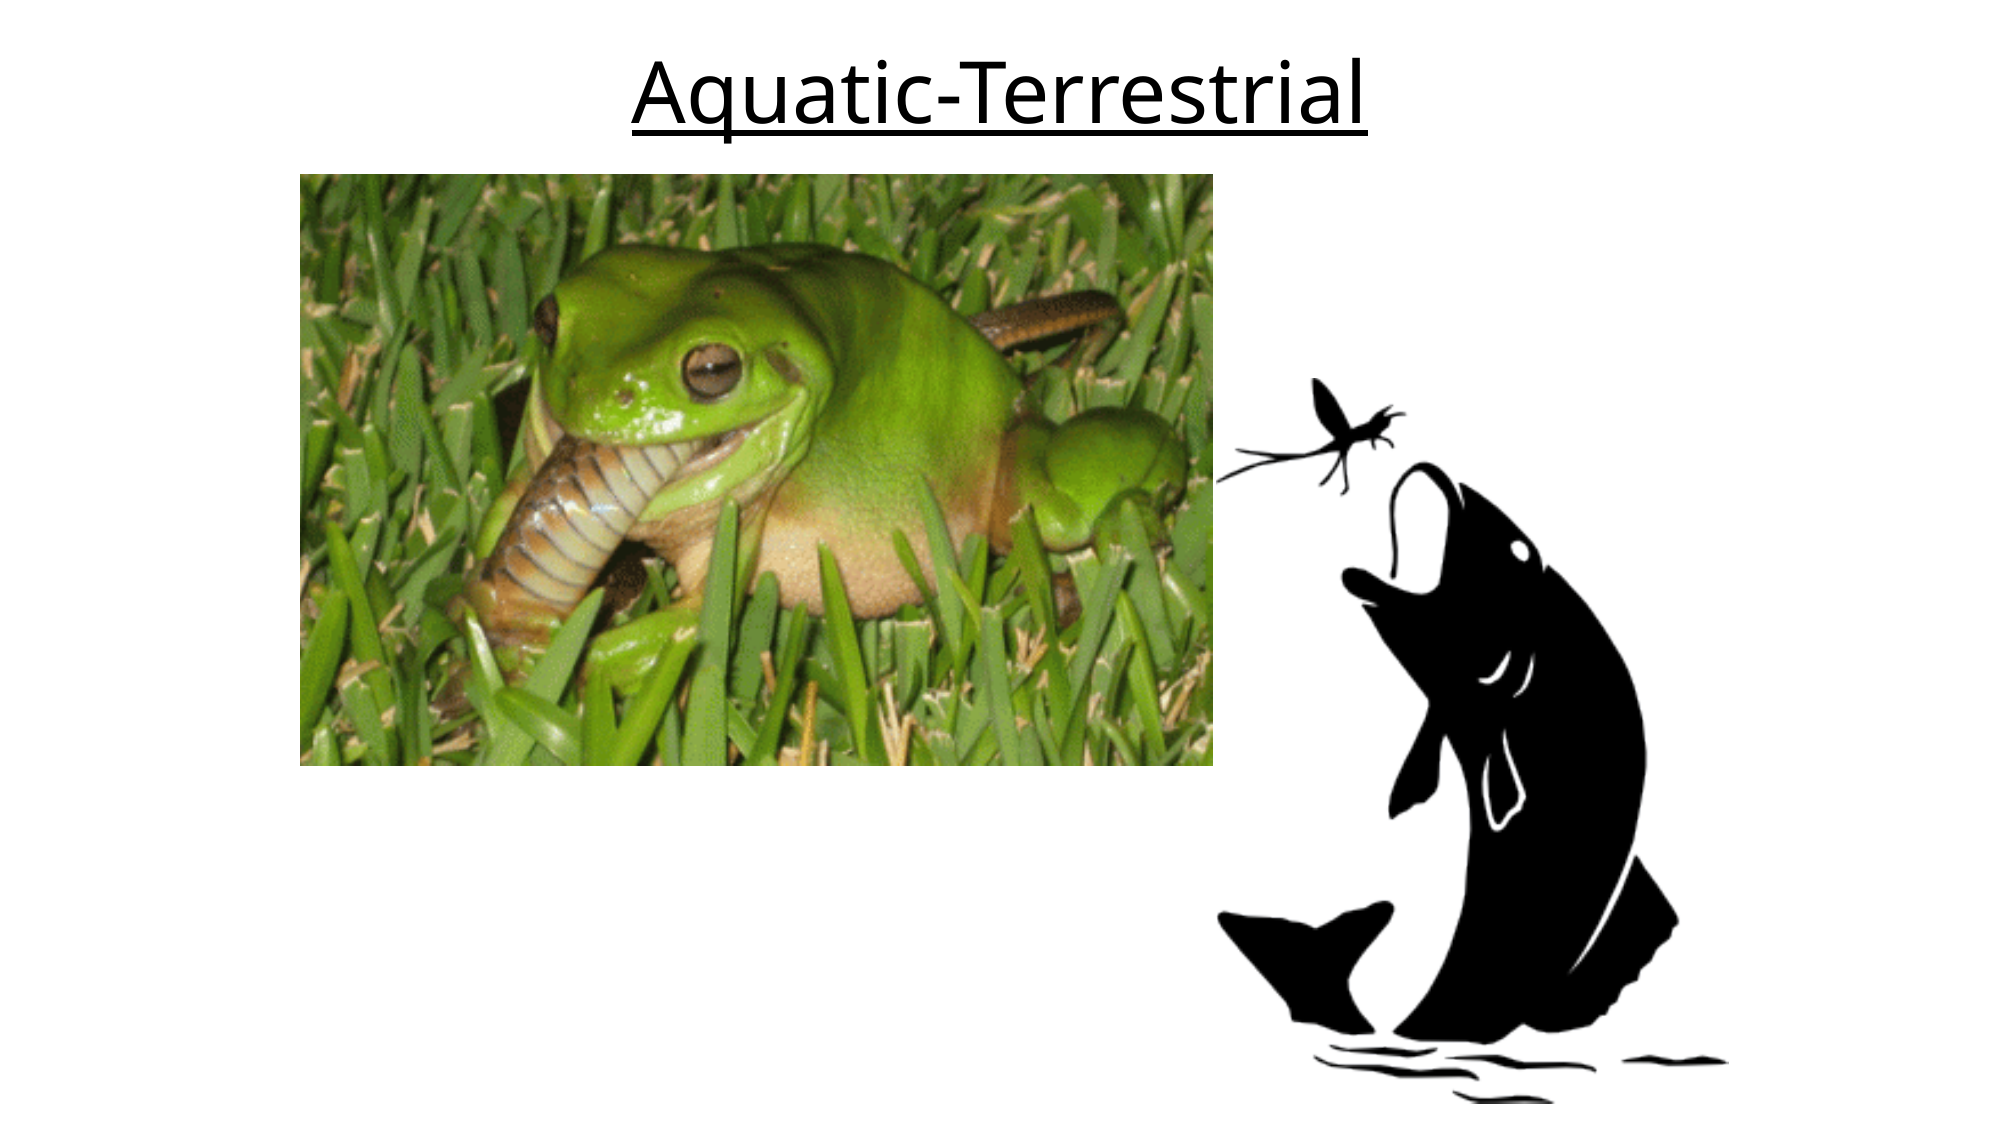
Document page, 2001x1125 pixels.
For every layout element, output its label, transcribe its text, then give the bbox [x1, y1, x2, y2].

title Aquatic-Terrestrial [324, 41, 1675, 150]
picture [299, 174, 1213, 766]
picture [1216, 378, 1729, 1104]
